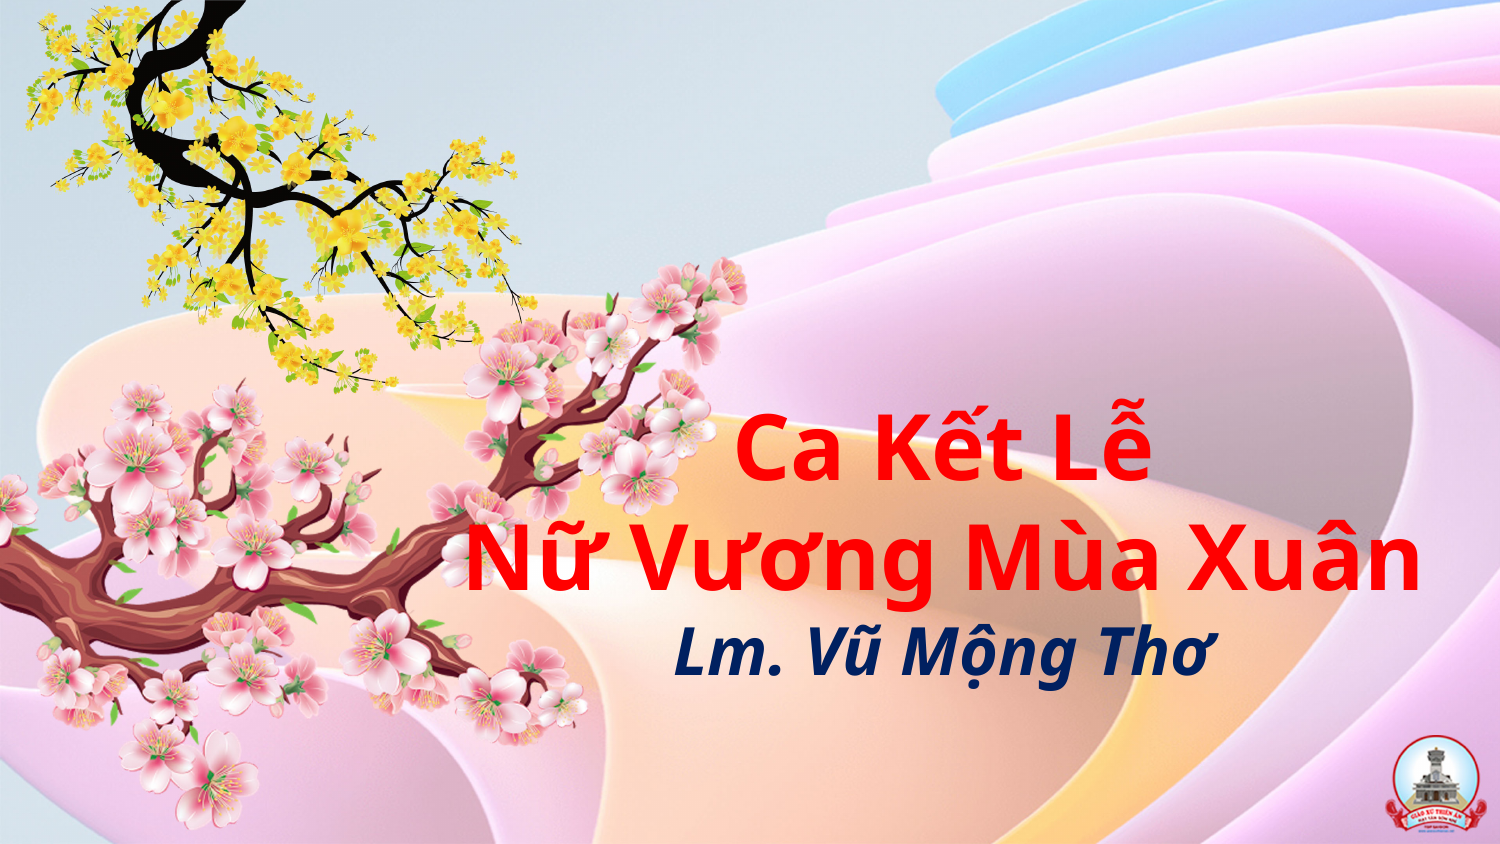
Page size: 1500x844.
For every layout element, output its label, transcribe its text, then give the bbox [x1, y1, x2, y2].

picture [0, 0, 1500, 844]
title Ca Kết Lễ Nữ Vương Mùa Xuân Lm. Vũ Mộng Thơ [387, 296, 1500, 782]
